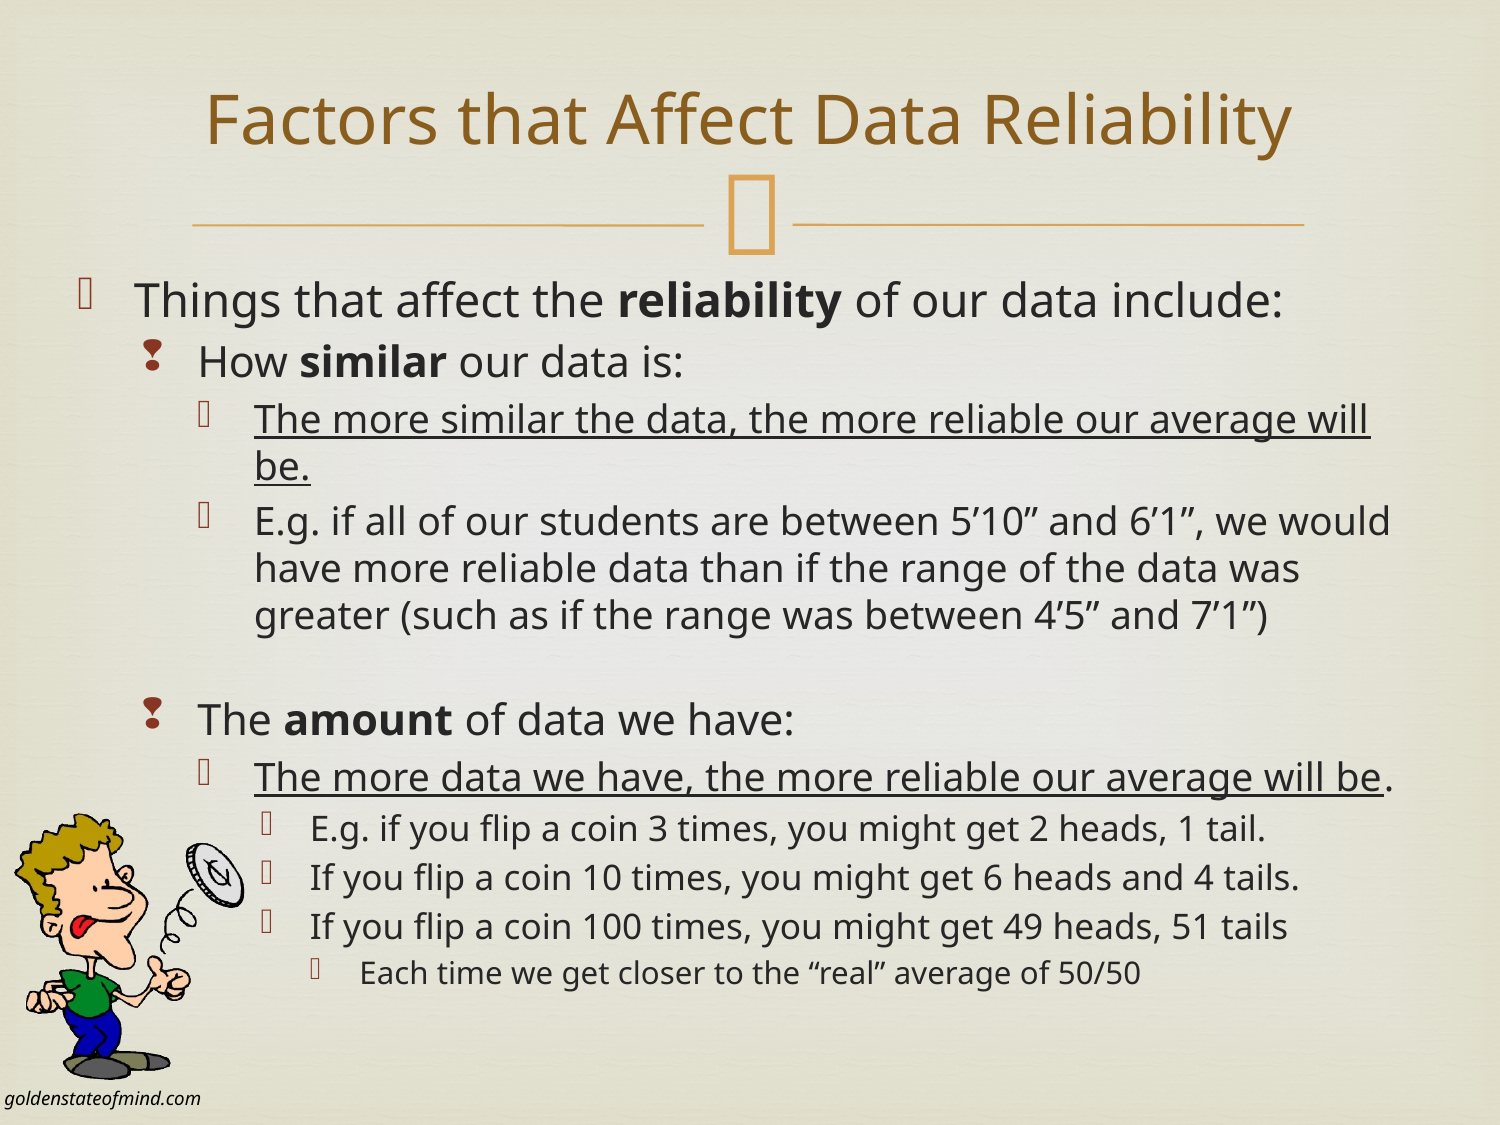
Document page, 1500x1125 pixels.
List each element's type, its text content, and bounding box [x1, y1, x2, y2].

picture [12, 811, 246, 1081]
text_box goldenstateofmind.com [0, 1079, 216, 1117]
title Factors that Affect Data Reliability [112, 50, 1386, 185]
list Things that affect the reliability of our data include: How similar our data is: The more similar the data, the more reliable our average will be. E.g. if all of our students are between 5’10” and 6’1”, we would have more reliable data than if the range of the data was greater (such as if the range was between 4’5” and 7’1”) The amount of data we have: The more data we have, the more reliable our average will be. E.g. if you flip a coin 3 times, you might get 2 heads, 1 tail. If you flip a coin 10 times, you might get 6 heads and 4 tails. If you flip a coin 100 times, you might get 49 heads, 51 tails Each time we get closer to the “real” average of 50/50 [62, 262, 1438, 1005]
